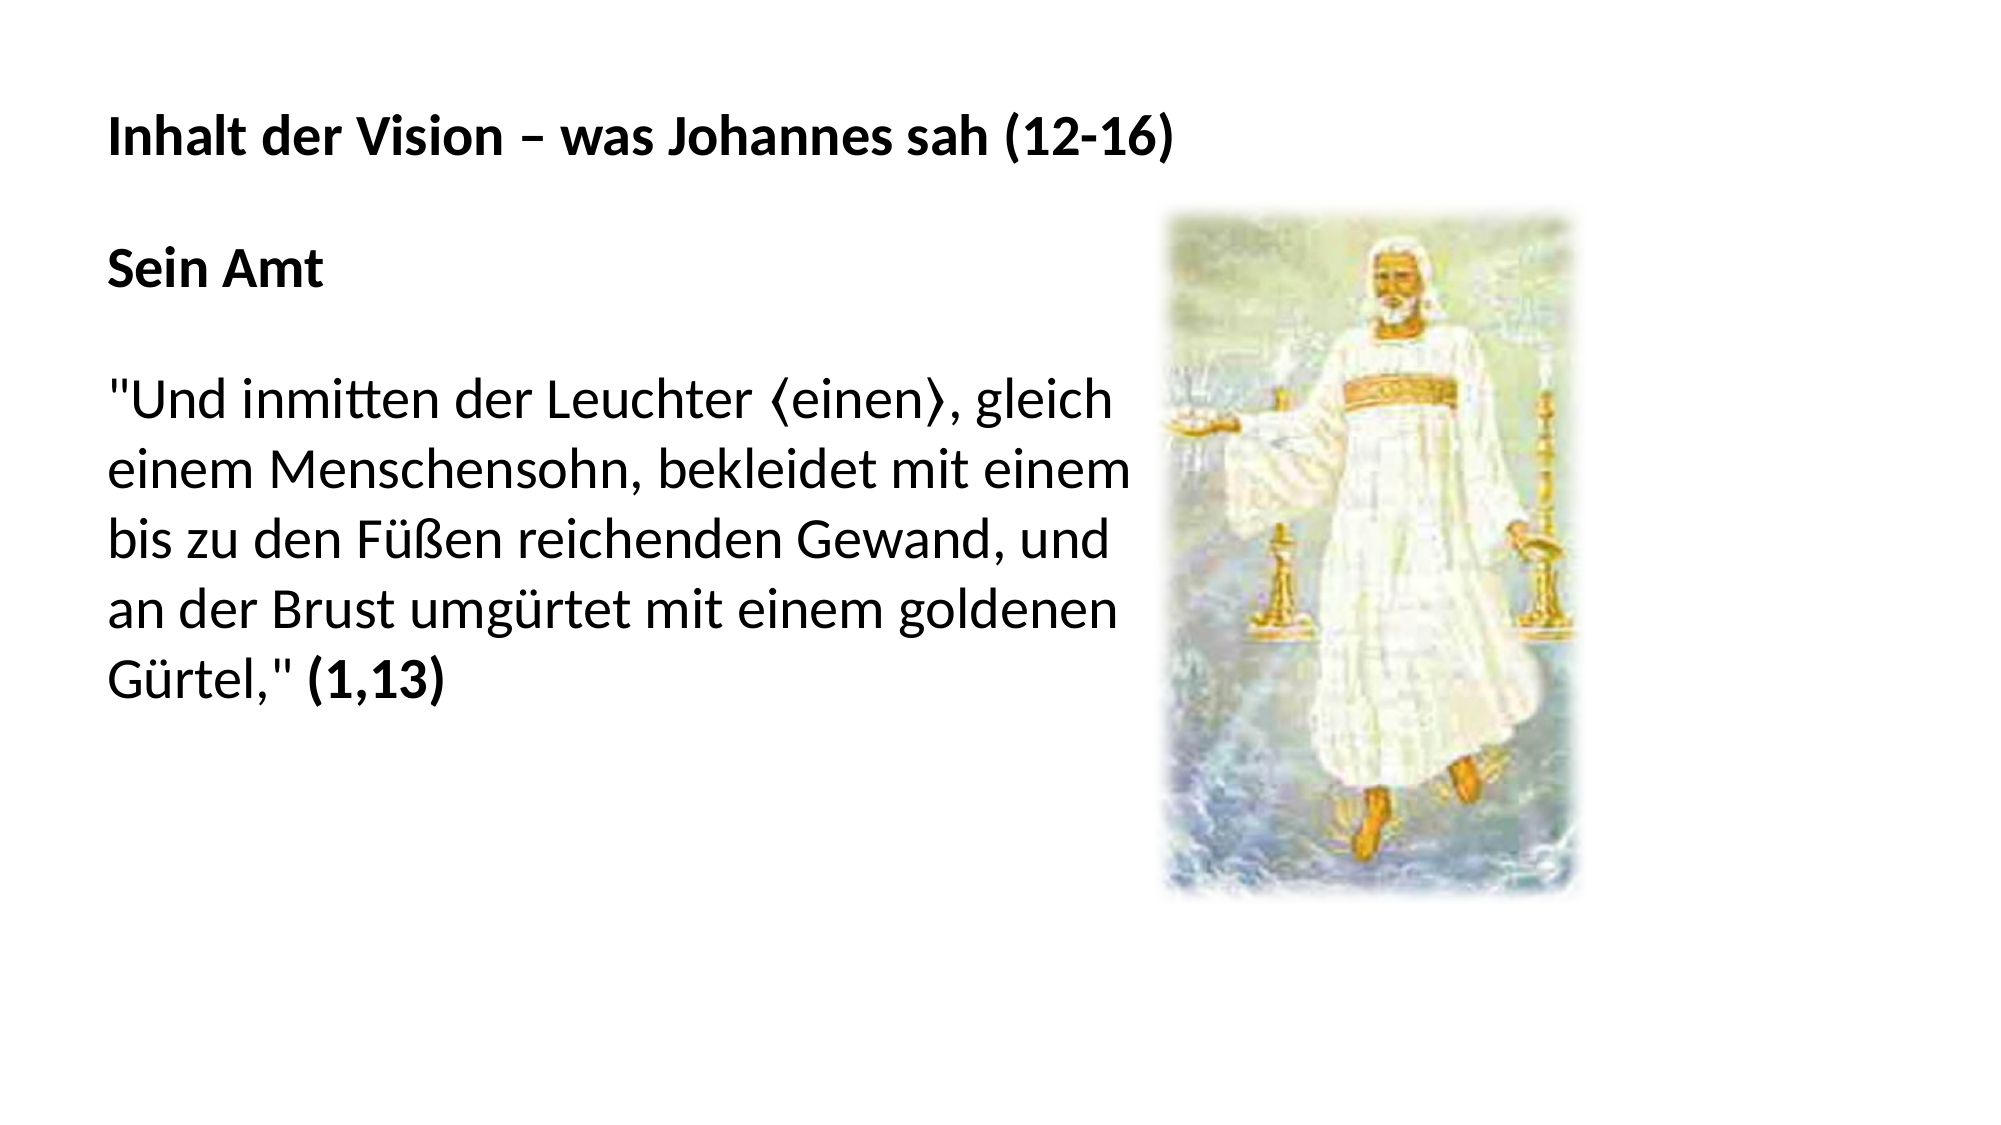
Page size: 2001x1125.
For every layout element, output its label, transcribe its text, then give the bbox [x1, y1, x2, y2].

text_box "Und inmitten der Leuchter ⟨einen⟩, gleich einem Menschensohn, bekleidet mit einem bis zu den Füßen reichenden Gewand, und an der Brust umgürtet mit einem goldenen Gürtel," (1,13) [92, 352, 1150, 718]
text_box Sein Amt [92, 221, 1093, 306]
picture [1152, 199, 1588, 905]
text_box Inhalt der Vision – was Johannes sah (12-16) [92, 89, 1371, 175]
